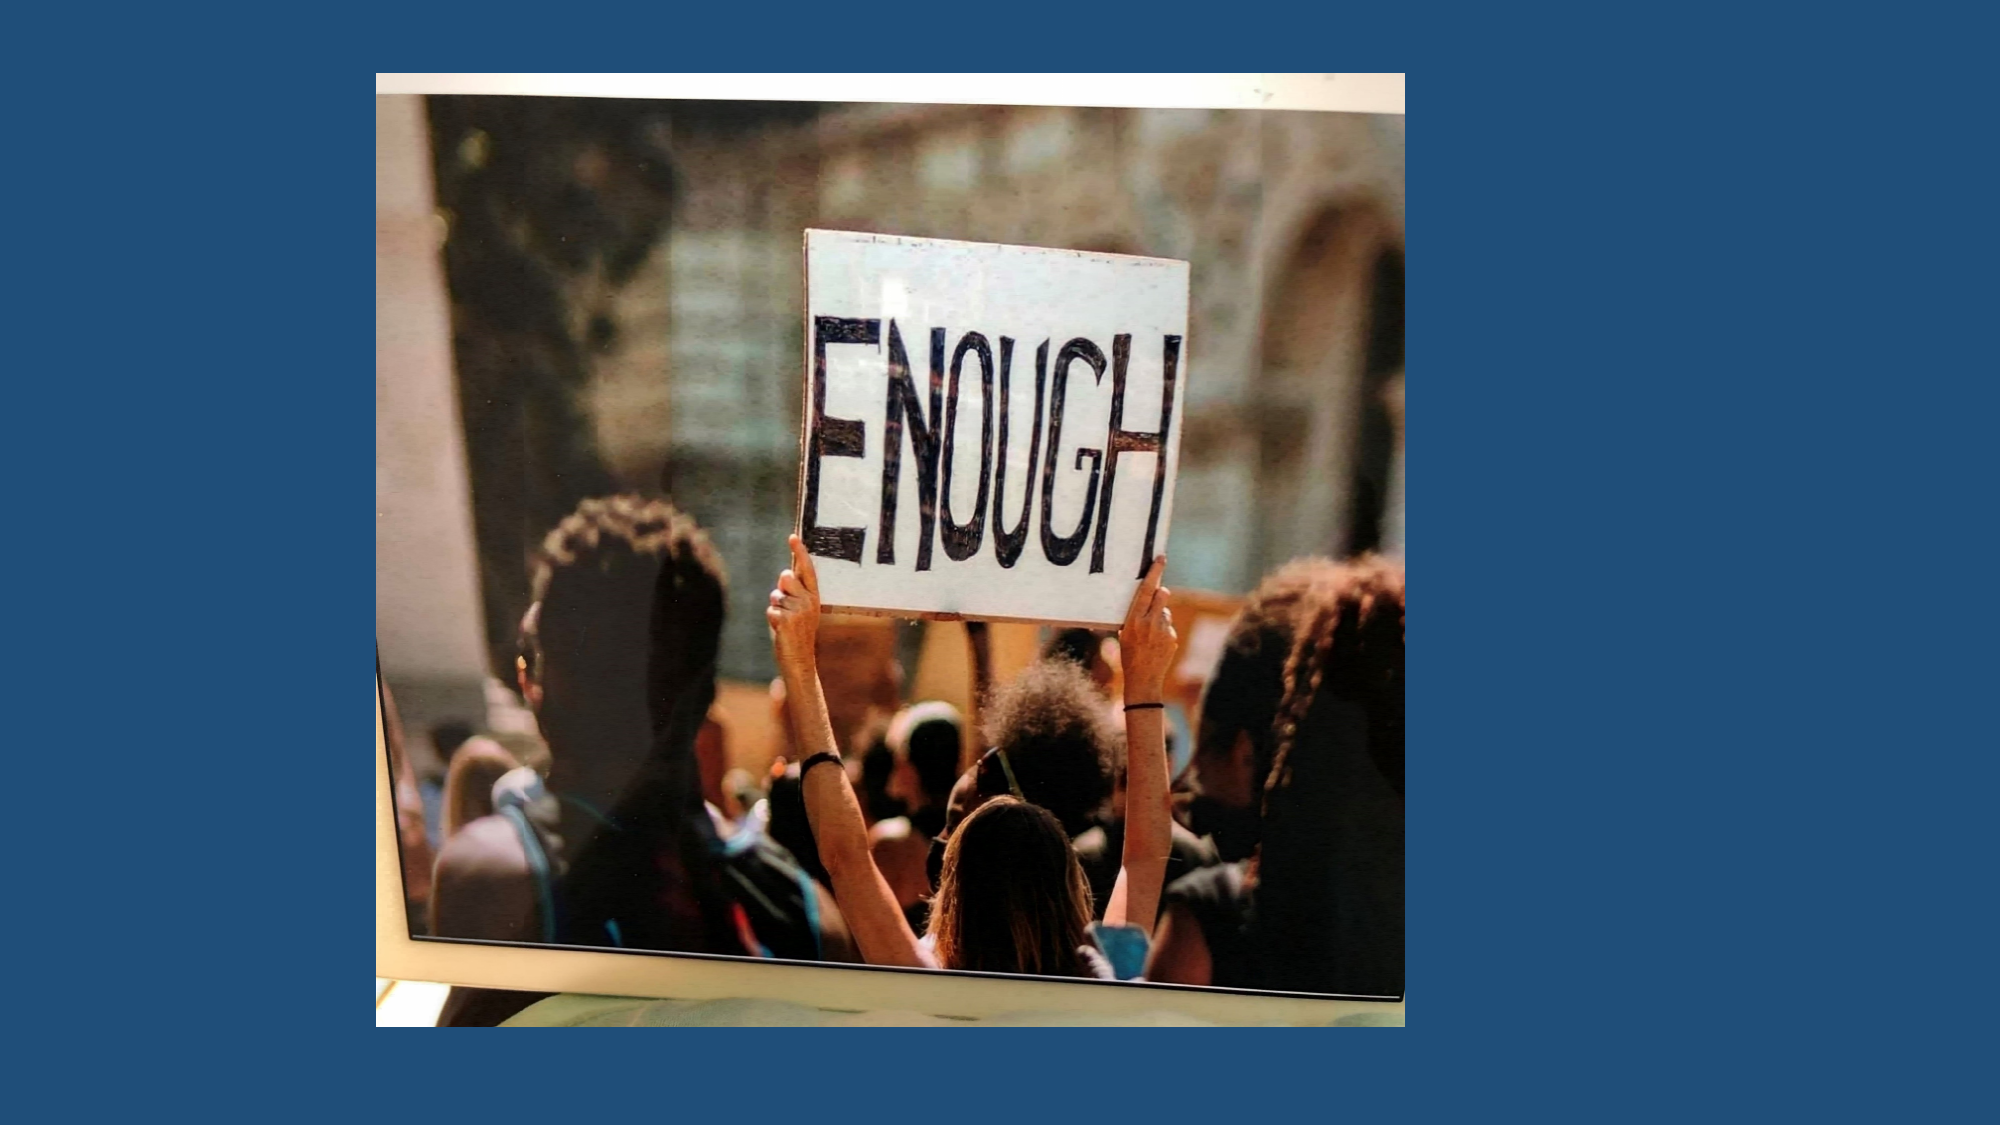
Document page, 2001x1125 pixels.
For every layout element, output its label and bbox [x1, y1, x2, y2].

picture [376, 73, 1405, 1027]
